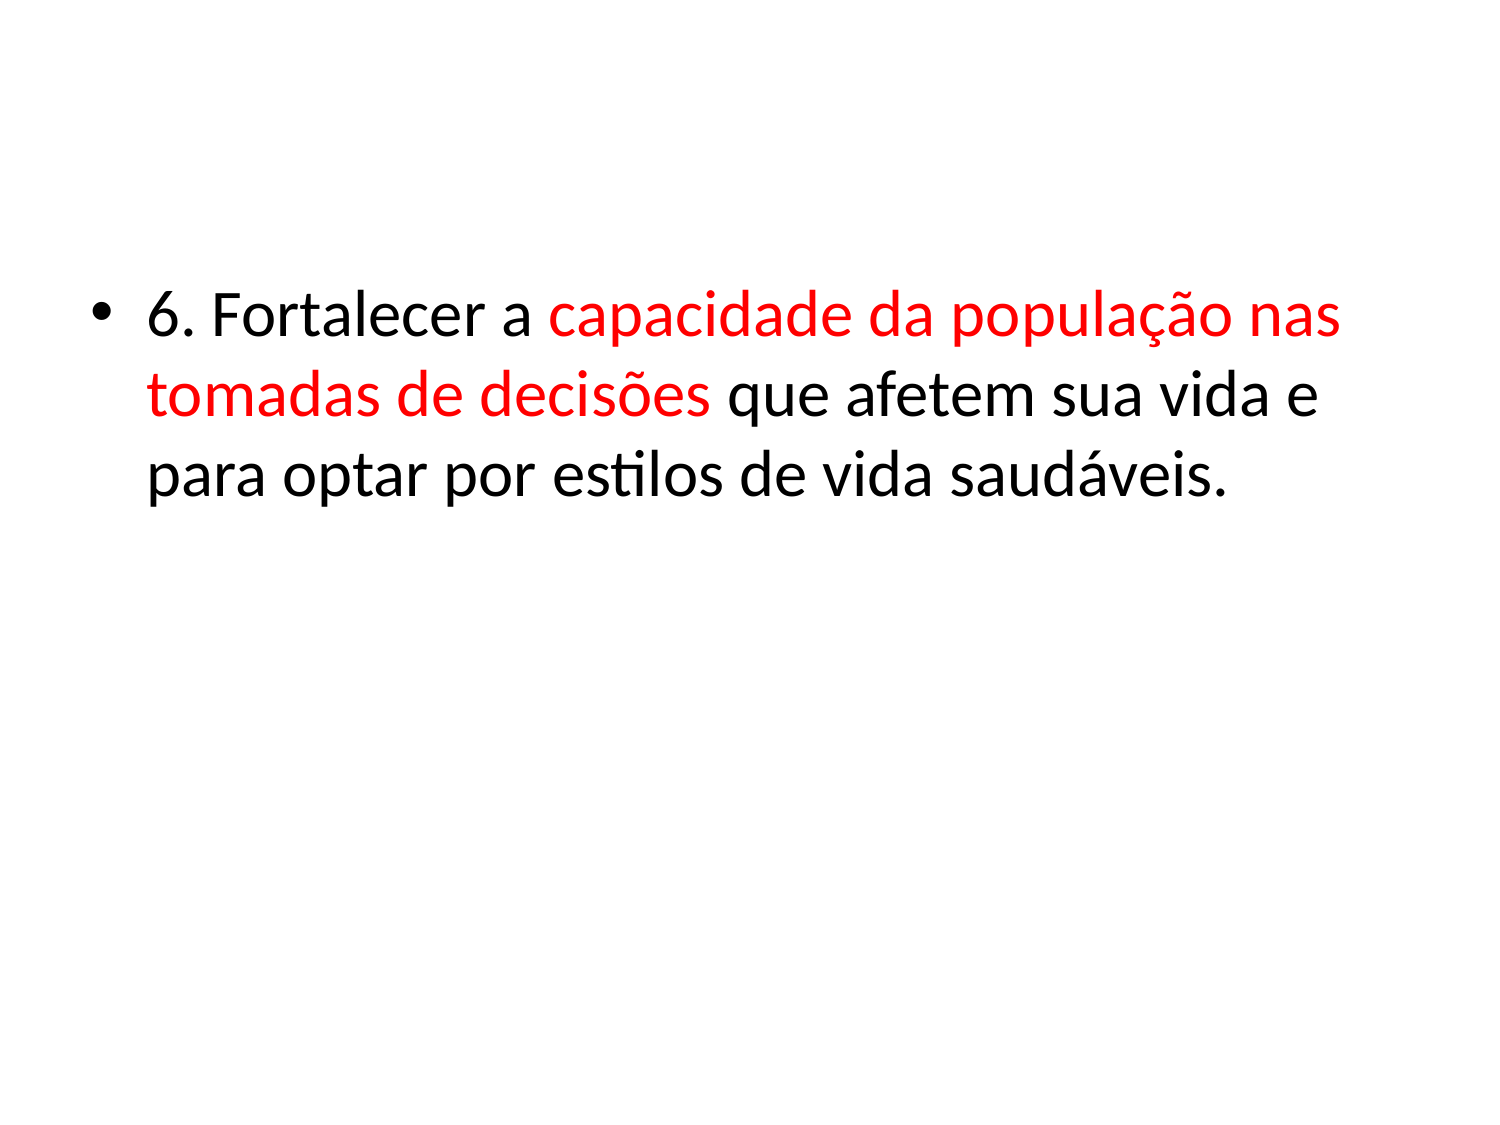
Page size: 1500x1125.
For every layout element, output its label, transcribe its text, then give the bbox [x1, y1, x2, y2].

list 6. Fortalecer a capacidade da população nas tomadas de decisões que afetem sua vida e para optar por estilos de vida saudáveis. [75, 262, 1425, 1005]
